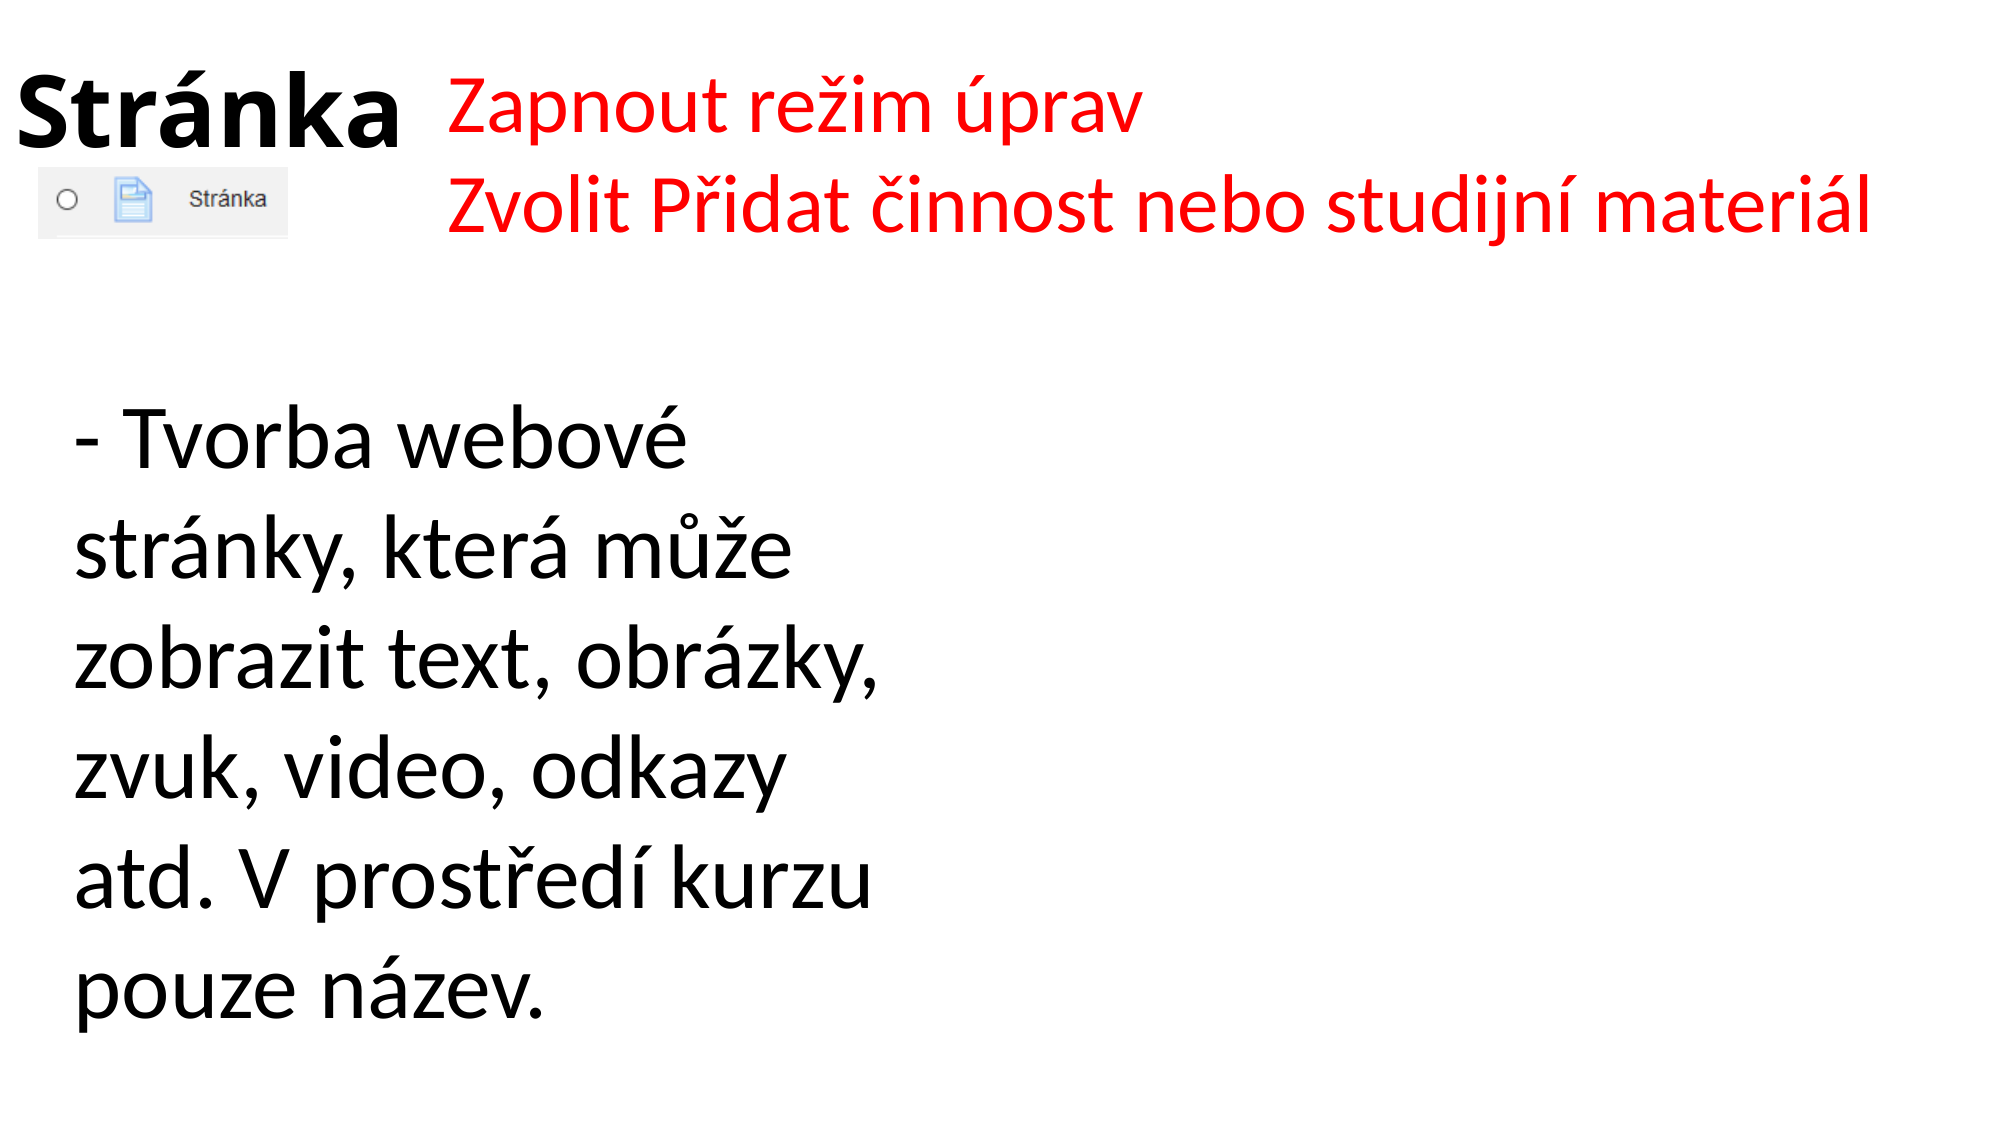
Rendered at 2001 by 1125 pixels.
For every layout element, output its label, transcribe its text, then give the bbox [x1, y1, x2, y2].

text_box Zapnout režim úprav Zvolit Přidat činnost nebo studijní materiál [432, 42, 2000, 257]
title Stránka [0, 0, 1988, 177]
picture [38, 167, 288, 239]
text_box - Tvorba webové stránky, která může zobrazit text, obrázky, zvuk, video, odkazy atd. V prostředí kurzu pouze název. [59, 369, 908, 1045]
